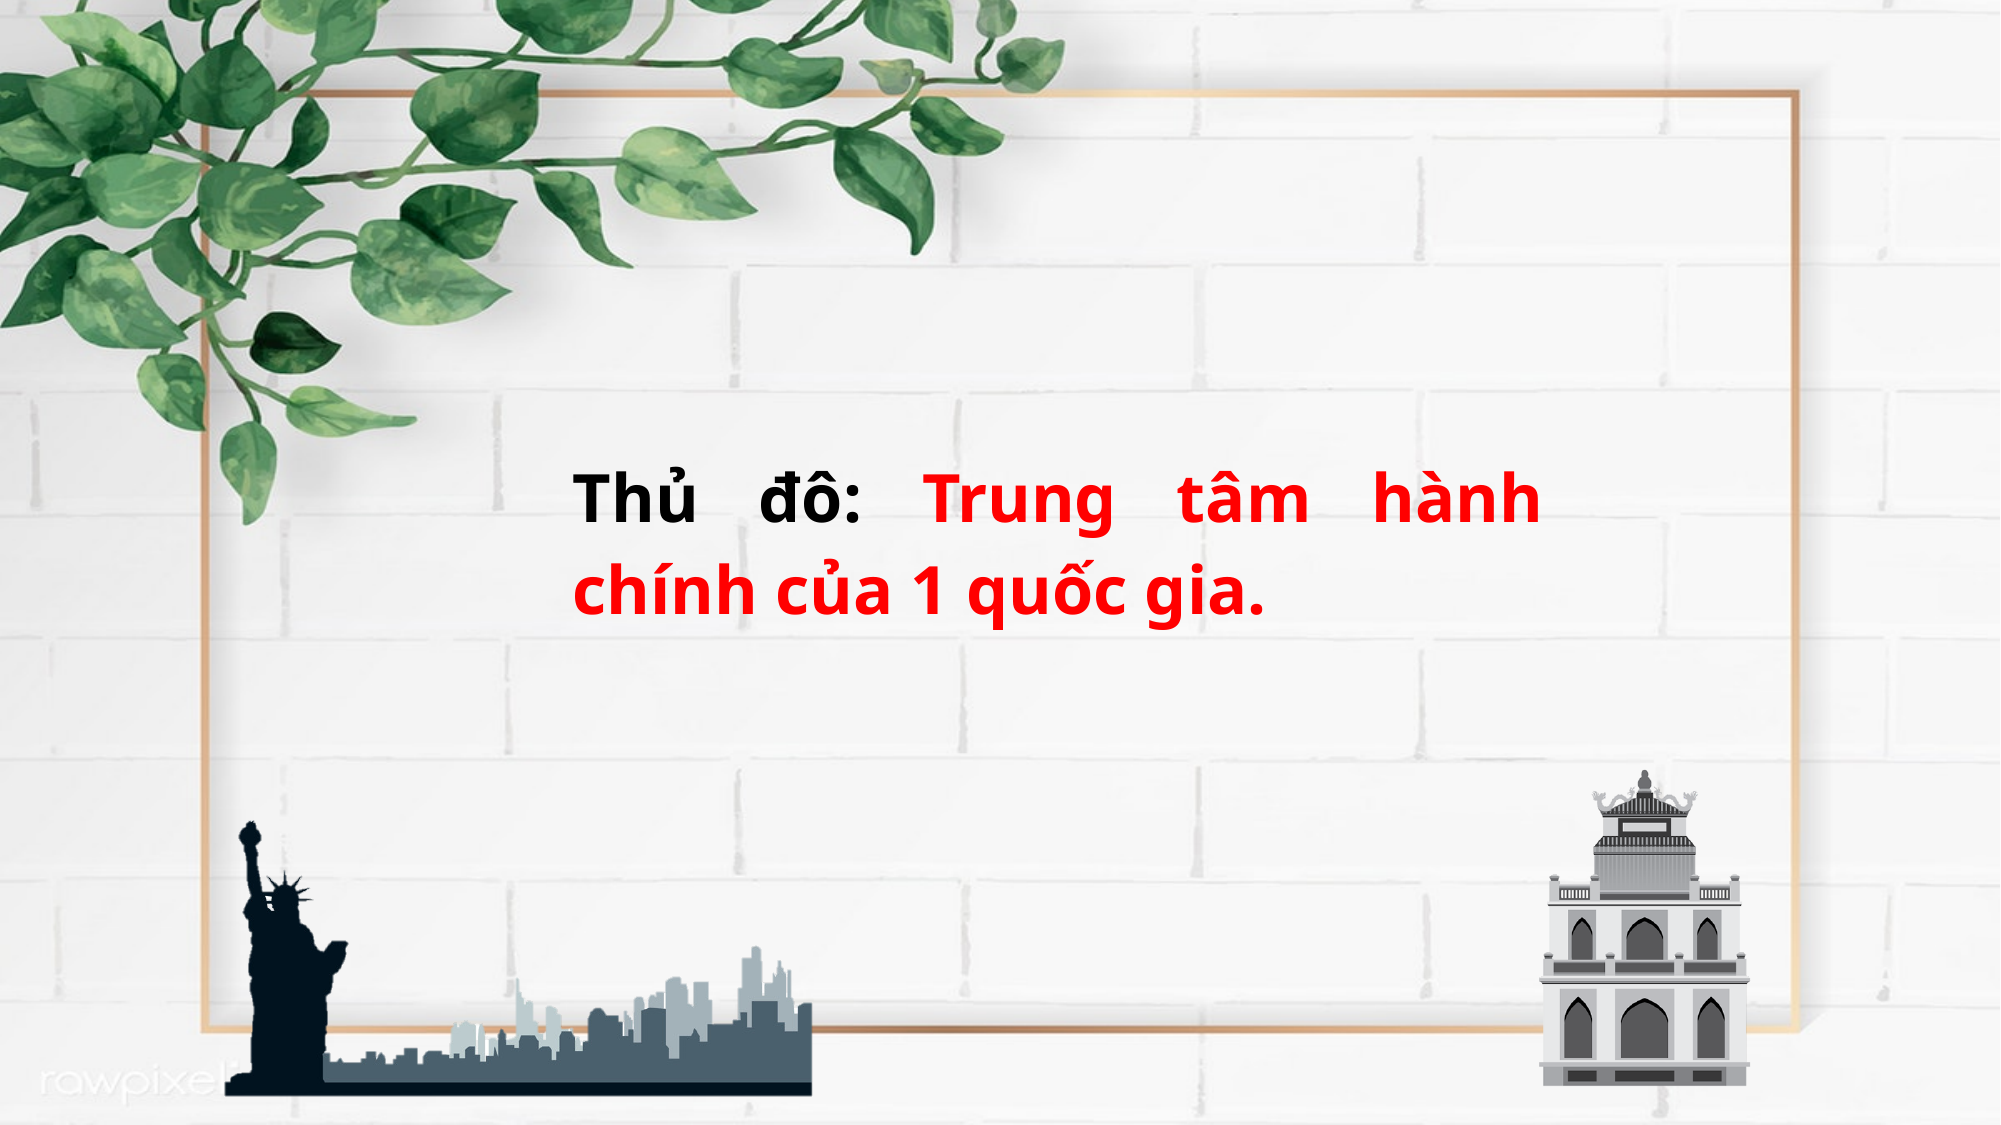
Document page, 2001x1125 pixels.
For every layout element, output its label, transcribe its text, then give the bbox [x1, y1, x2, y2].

text_box Thủ đô: Trung tâm hành chính của 1 quốc gia. [557, 436, 1558, 636]
picture [0, 0, 2001, 1125]
